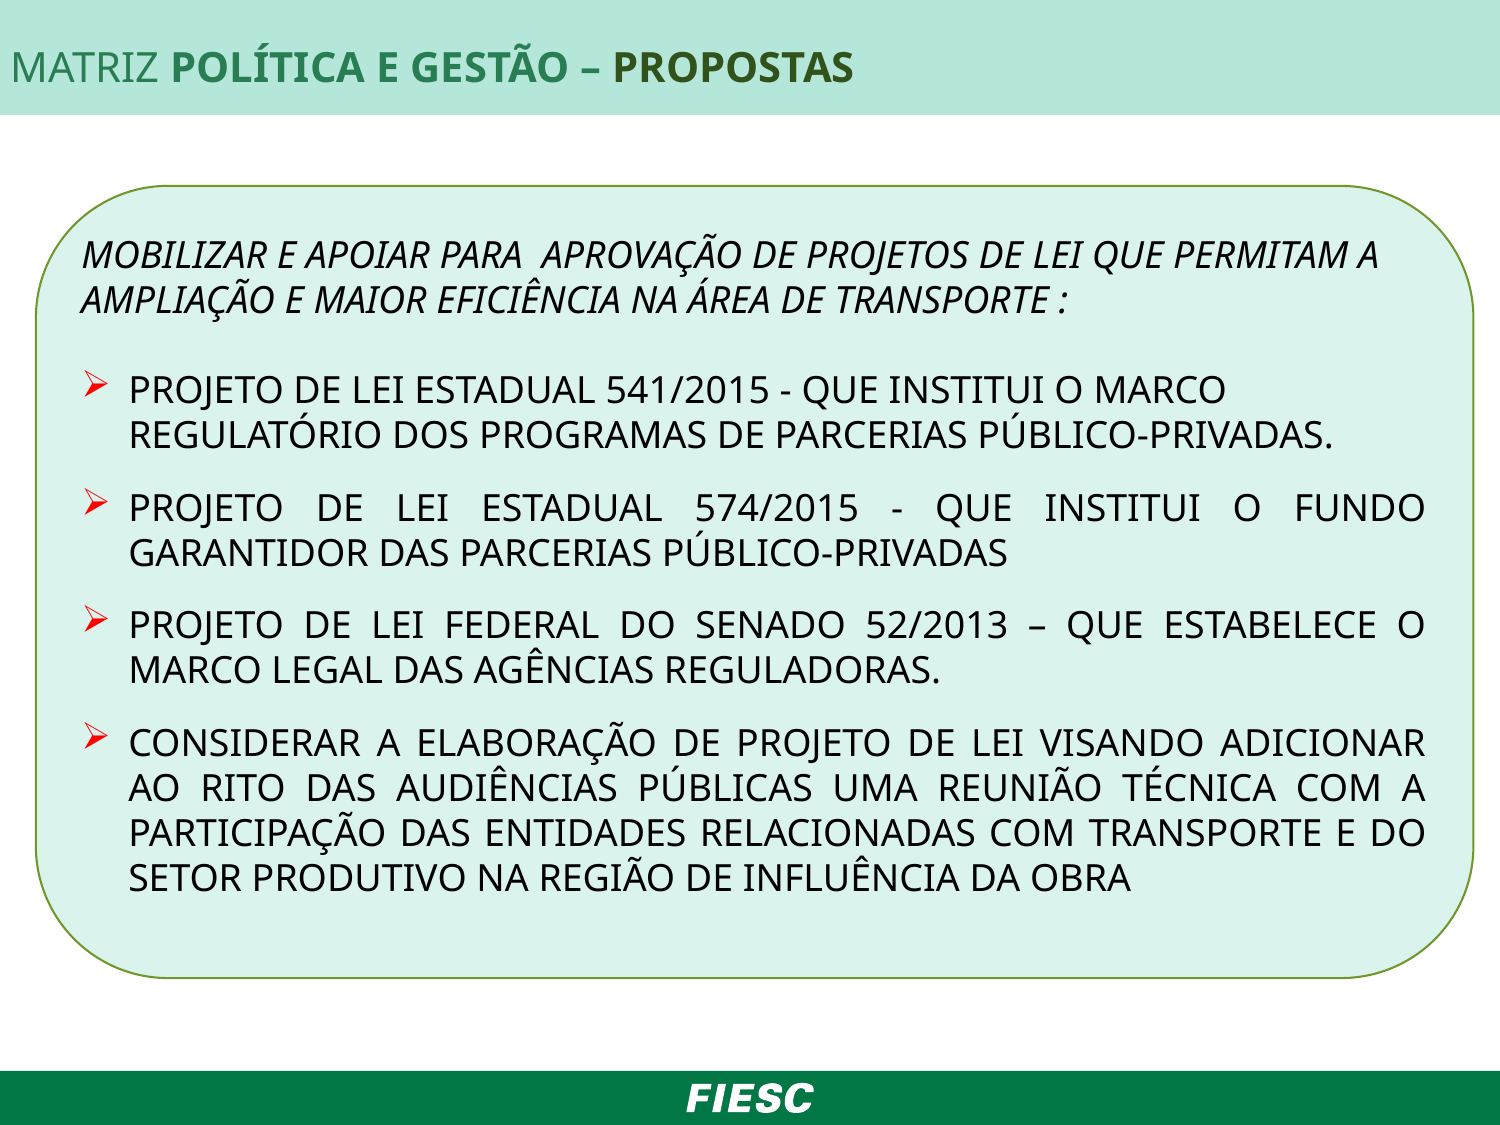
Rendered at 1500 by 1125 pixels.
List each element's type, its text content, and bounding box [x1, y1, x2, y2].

text_box [72, 946, 1428, 1030]
text_box [61, 327, 66, 928]
text_box [34, 232, 66, 932]
text_box [0, 108, 1500, 116]
text_box MATRIZ POLÍTICA E GESTÃO – PROPOSTAS [0, 0, 1500, 108]
text_box MOBILIZAR E APOIAR PARA APROVAÇÃO DE PROJETOS DE LEI QUE PERMITAM A AMPLIAÇÃO E MAIOR EFICIÊNCIA NA ÁREA DE TRANSPORTE : Projeto de Lei Estadual 541/2015 - que institui o marco regulatório dos programas de parcerias público-privadas. PROJETO DE LEI ESTADUAL 574/2015 - QUE INSTITUI O FUNDO GARANTIDOR DAS PARCERIAS PÚBLICO-PRIVADAS PROJETO DE LEI FEDERAL DO SENADO 52/2013 – QUE ESTABELECE O MARCO LEGAL DAS AGÊNCIAS REGULADORAS. CONSIDERAR A ELABORAÇÃO DE PROJETO DE LEI VISANDO ADICIONAR AO RITO DAS AUDIÊNCIAS PÚBLICAS UMA REUNIÃO TÉCNICA COM A PARTICIPAÇÃO DAS ENTIDADES RELACIONADAS COM TRANSPORTE E DO SETOR PRODUTIVO NA REGIÃO DE INFLUÊNCIA DA OBRA [66, 223, 1442, 946]
text_box [1442, 230, 1475, 934]
text_box [74, 184, 1435, 223]
